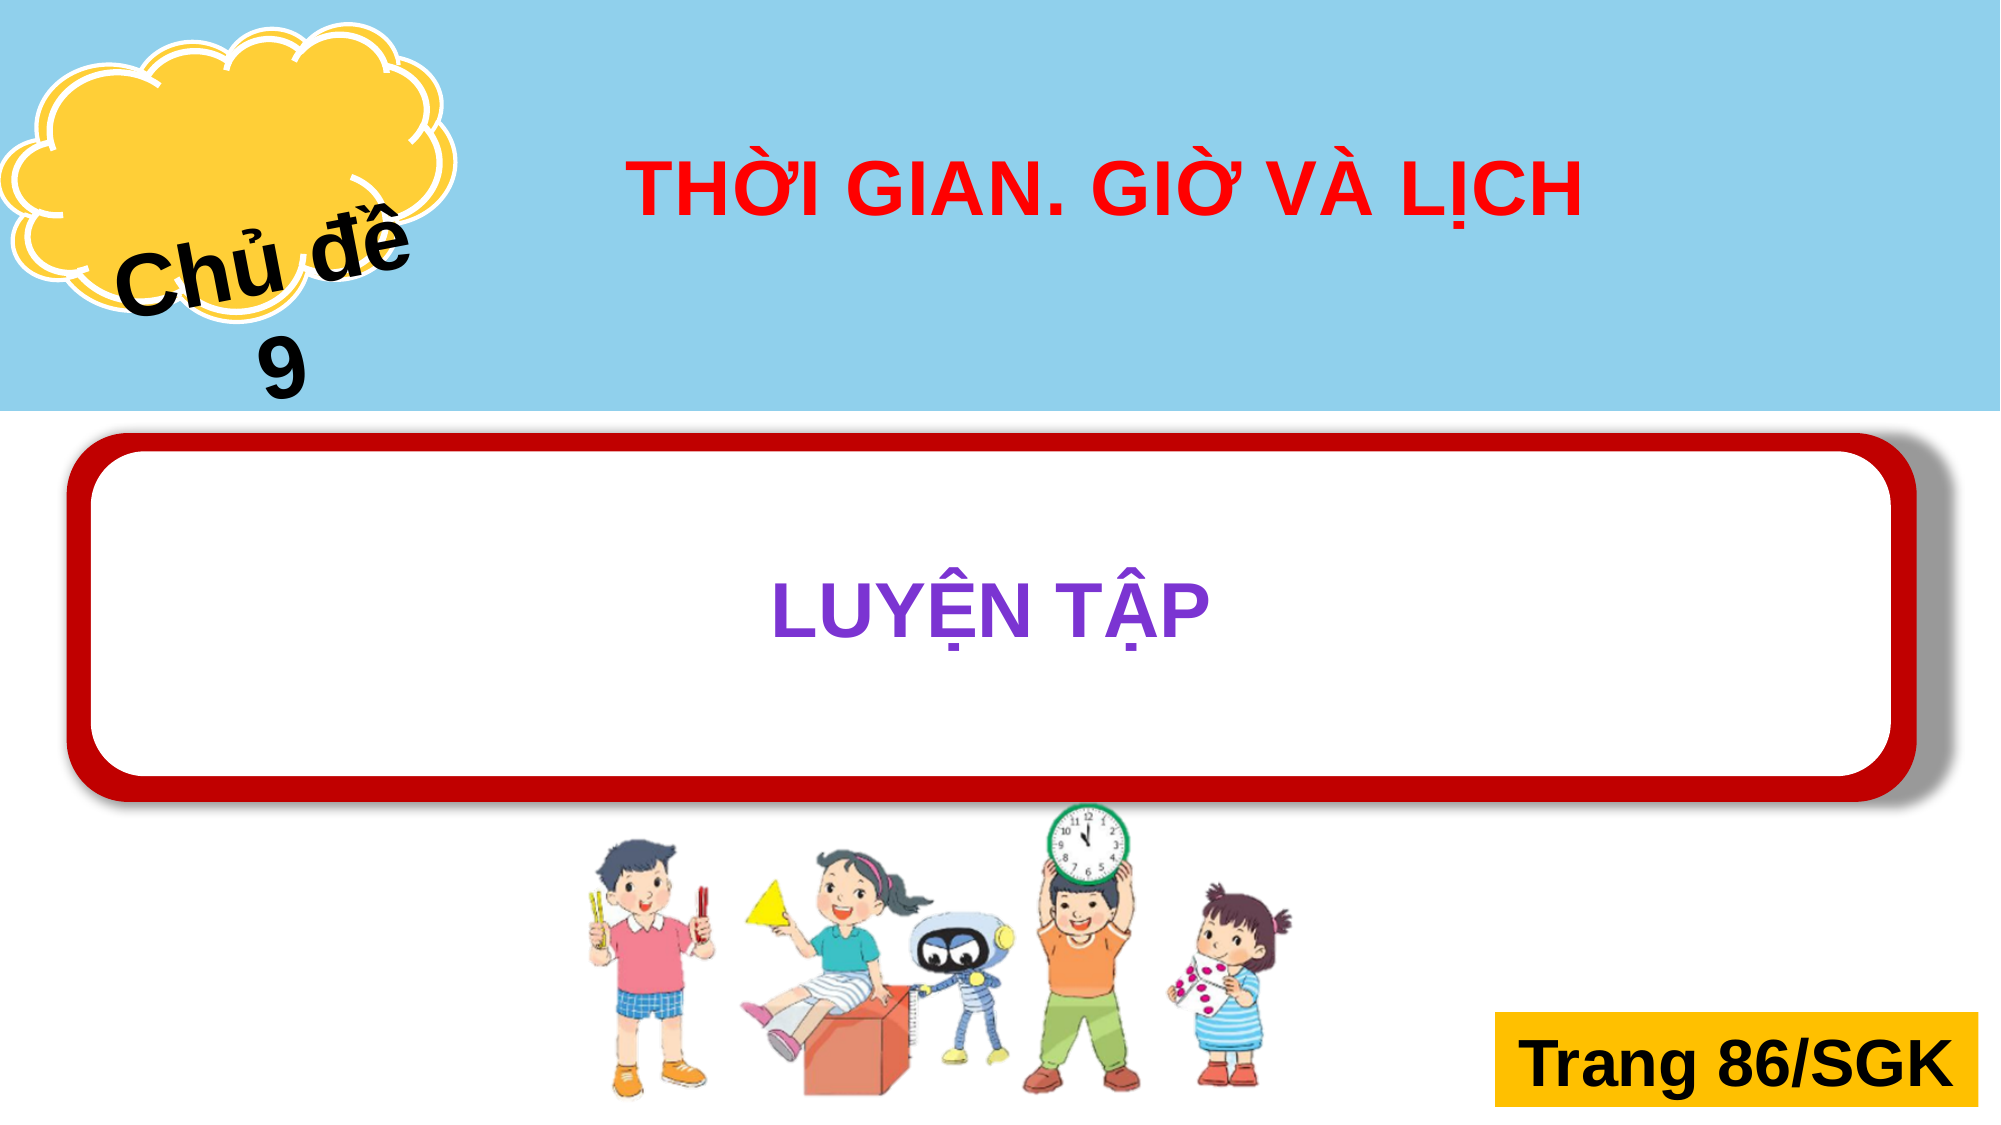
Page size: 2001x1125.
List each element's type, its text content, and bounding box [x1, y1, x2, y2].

text_box Trang 86/SGK [1495, 1012, 1979, 1107]
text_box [0, 30, 456, 322]
title Chủ đề 9 [82, 300, 468, 402]
text_box [0, 0, 2000, 413]
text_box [66, 432, 1917, 803]
picture [549, 801, 1433, 1113]
text_box THỜI GIAN. GIỜ VÀ LỊCH [462, 130, 1896, 239]
